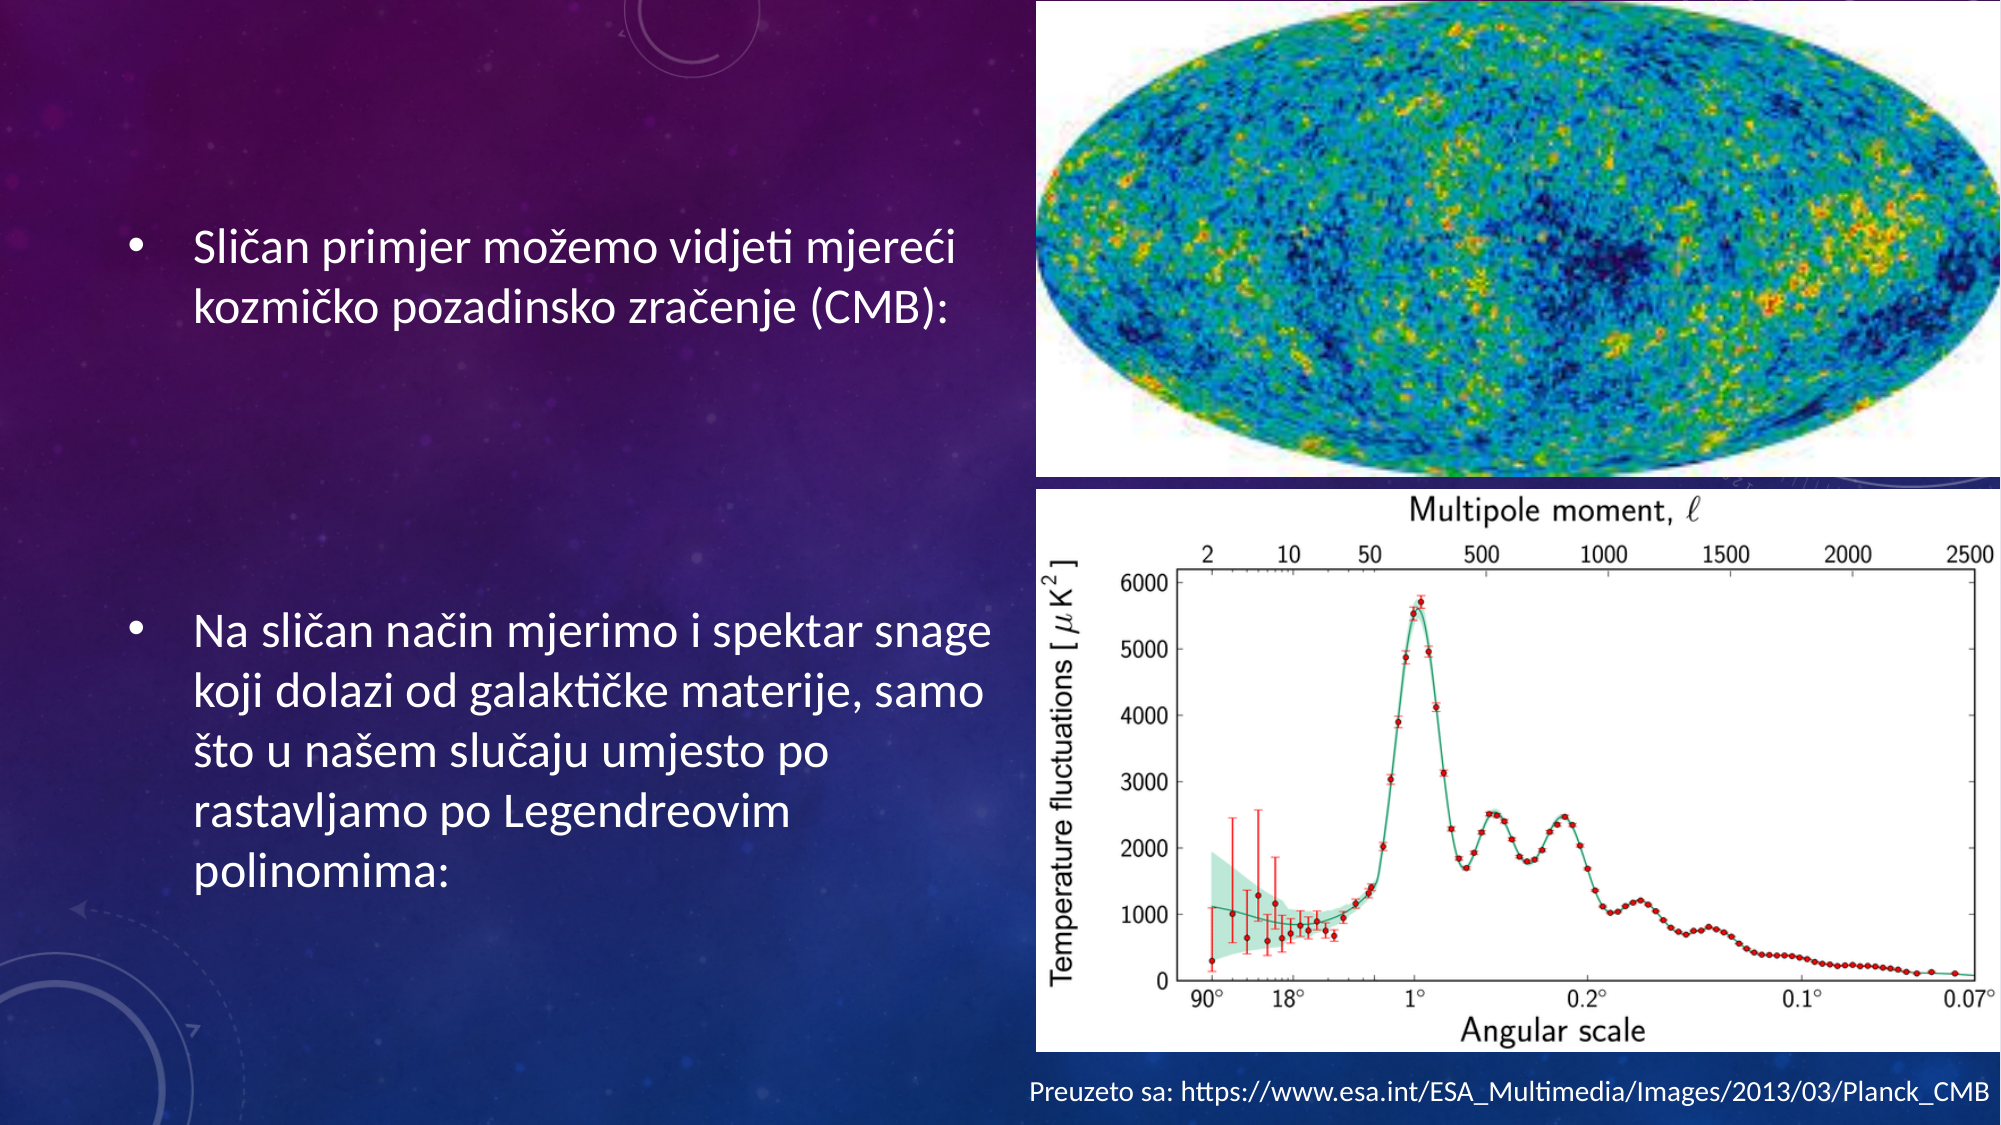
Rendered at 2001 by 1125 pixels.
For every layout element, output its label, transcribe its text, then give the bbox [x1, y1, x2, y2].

text_box Preuzeto sa: https://www.esa.int/ESA_Multimedia/Images/2013/03/Planck_CMB [1014, 1064, 2000, 1125]
picture [0, 0, 2001, 1125]
